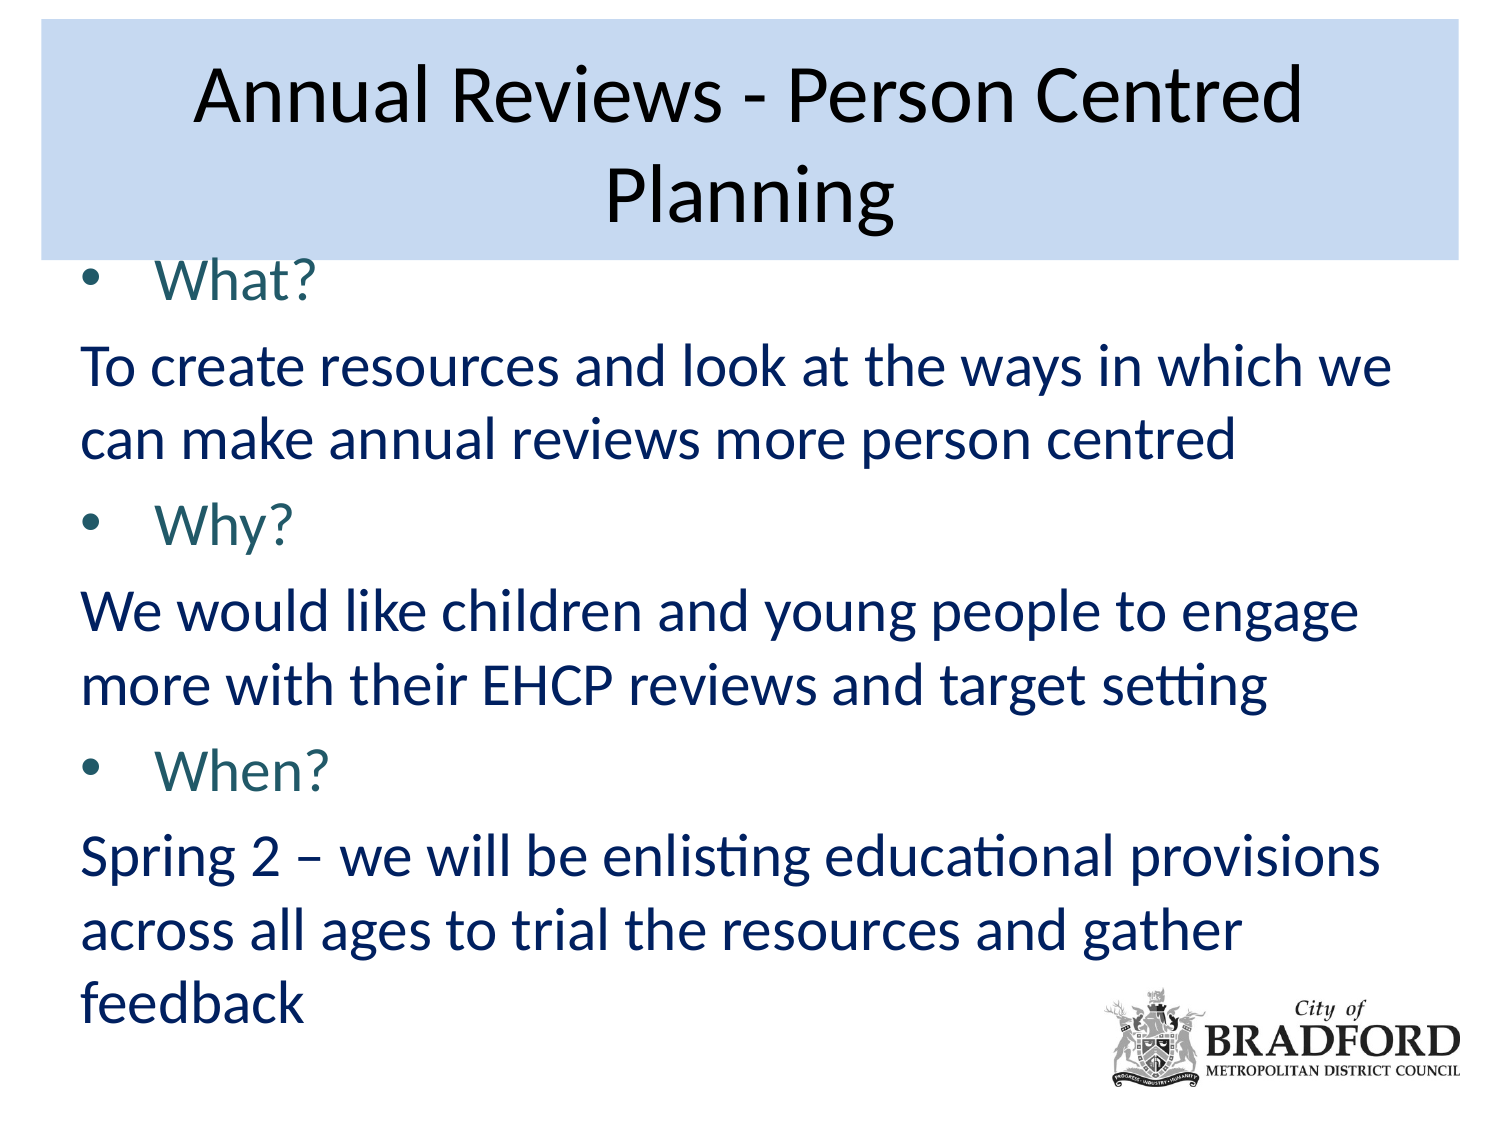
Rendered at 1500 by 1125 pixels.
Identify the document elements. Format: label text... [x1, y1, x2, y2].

picture [1104, 987, 1460, 1087]
title Annual Reviews - Person Centred Planning [41, 19, 1459, 261]
subtitle What? To create resources and look at the ways in which we can make annual reviews more person centred Why? We would like children and young people to engage more with their EHCP reviews and target setting When? Spring 2 – we will be enlisting educational provisions across all ages to trial the resources and gather feedback [64, 231, 1424, 1059]
